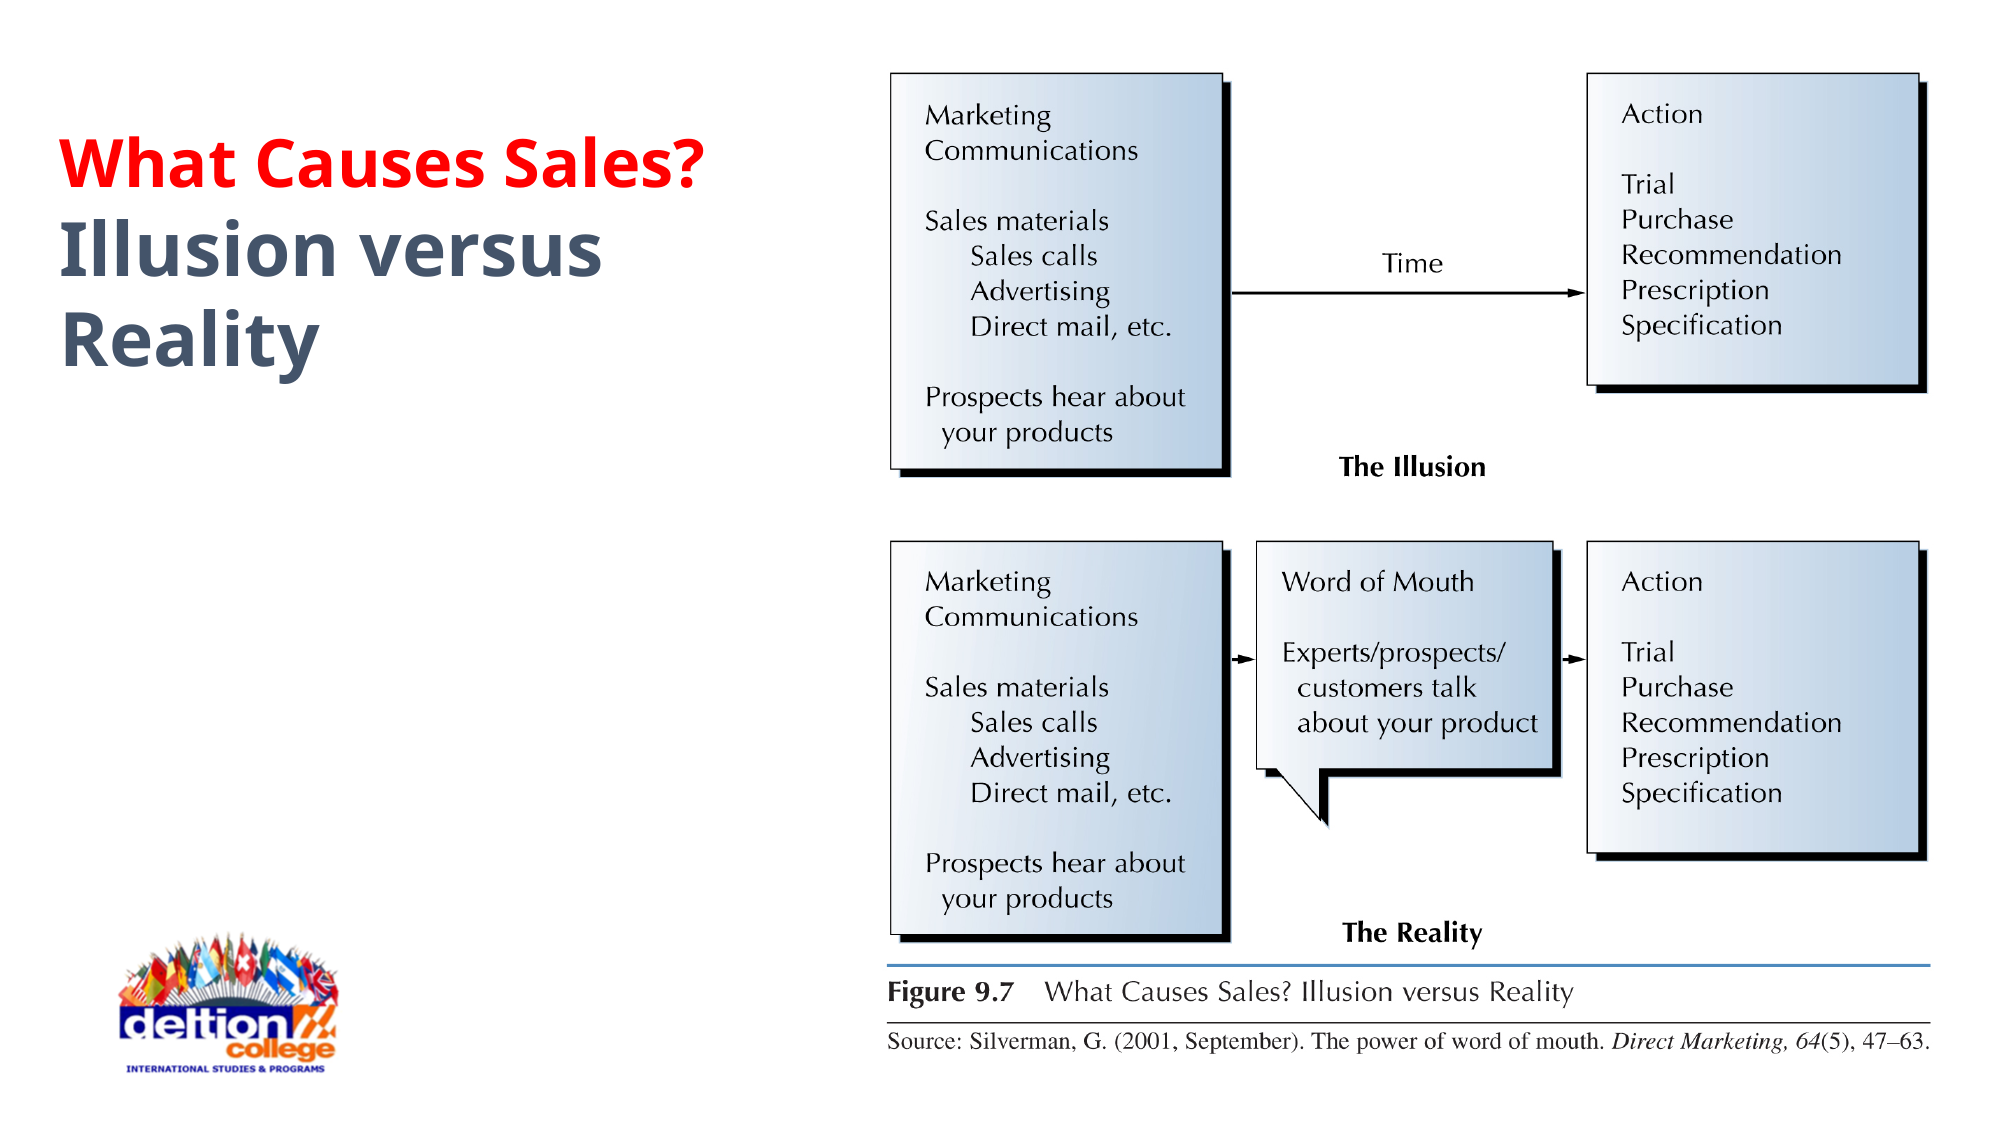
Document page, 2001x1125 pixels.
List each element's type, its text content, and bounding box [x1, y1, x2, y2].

picture [0, 720, 647, 1125]
text_box What Causes Sales? Illusion versus Reality [45, 78, 870, 424]
picture [870, 62, 1940, 1064]
